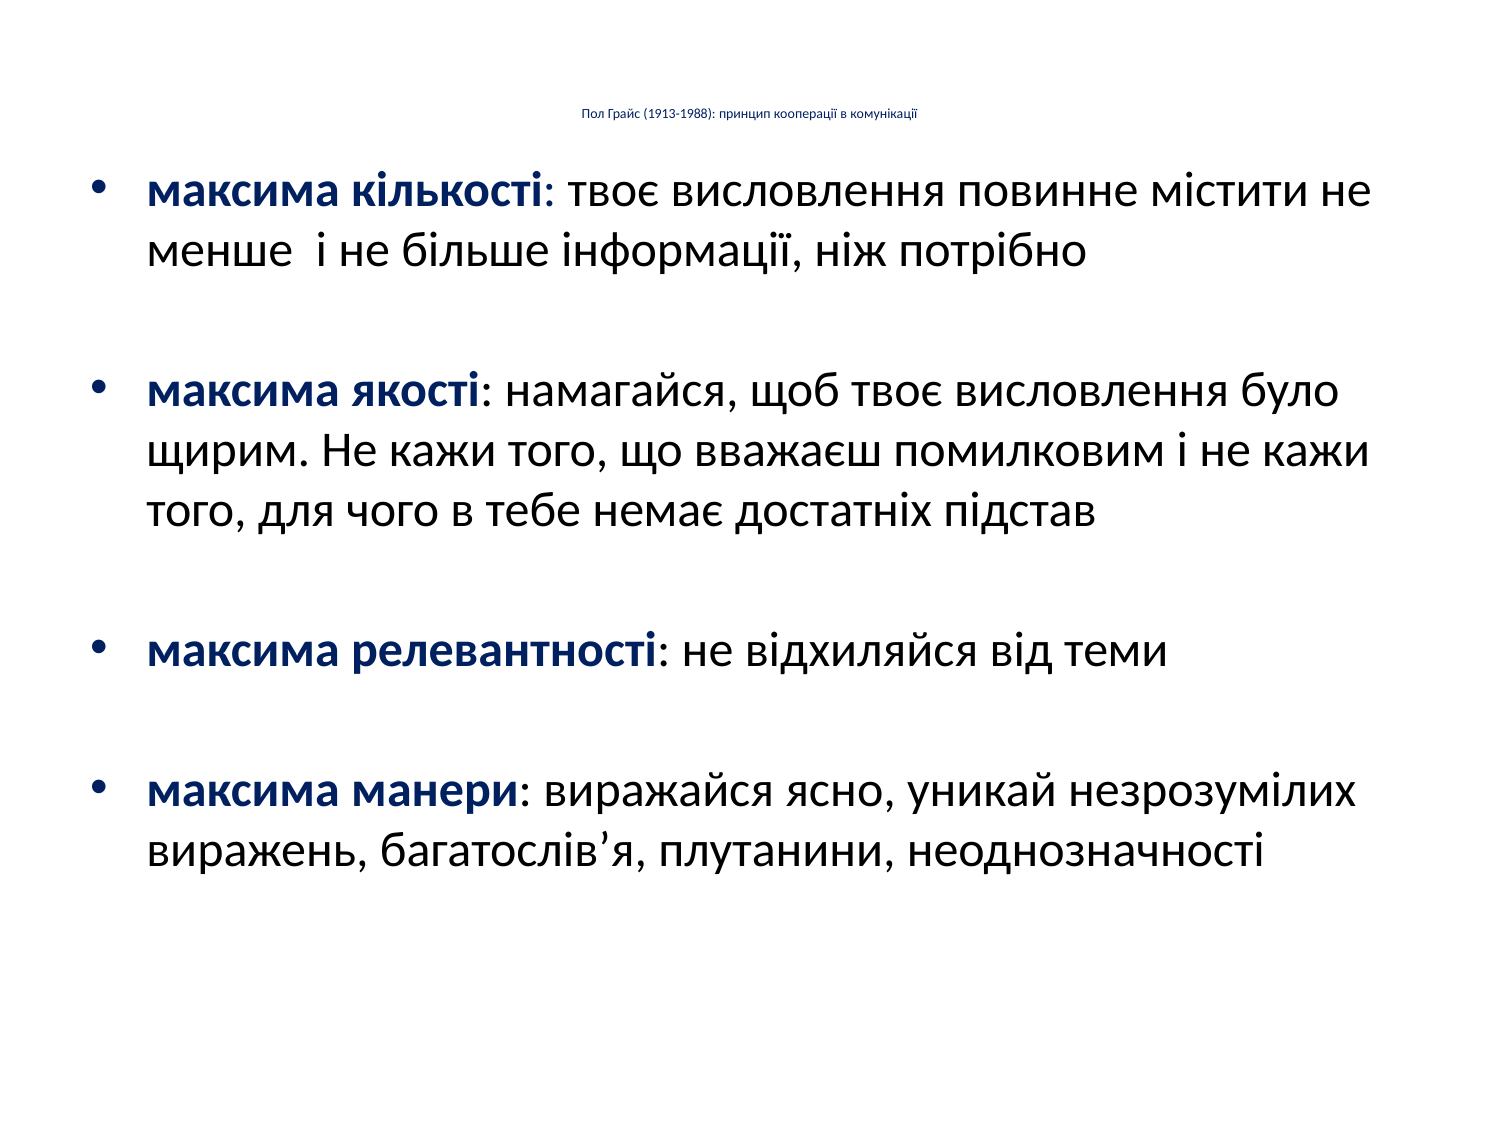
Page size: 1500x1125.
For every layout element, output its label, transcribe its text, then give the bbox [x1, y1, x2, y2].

list максима кількості: твоє висловлення повинне містити не менше і не більше інформації, ніж потрібно максима якості: намагайся, щоб твоє висловлення було щирим. Не кажи того, що вважаєш помилковим і не кажи того, для чого в тебе немає достатніх підстав максима релевантності: не відхиляйся від теми максима манери: виражайся ясно, уникай незрозумілих виражень, багатослів’я, плутанини, неоднозначності [75, 149, 1425, 1005]
title Пол Грайс (1913-1988): принцип кооперації в комунікації [75, 45, 1425, 149]
